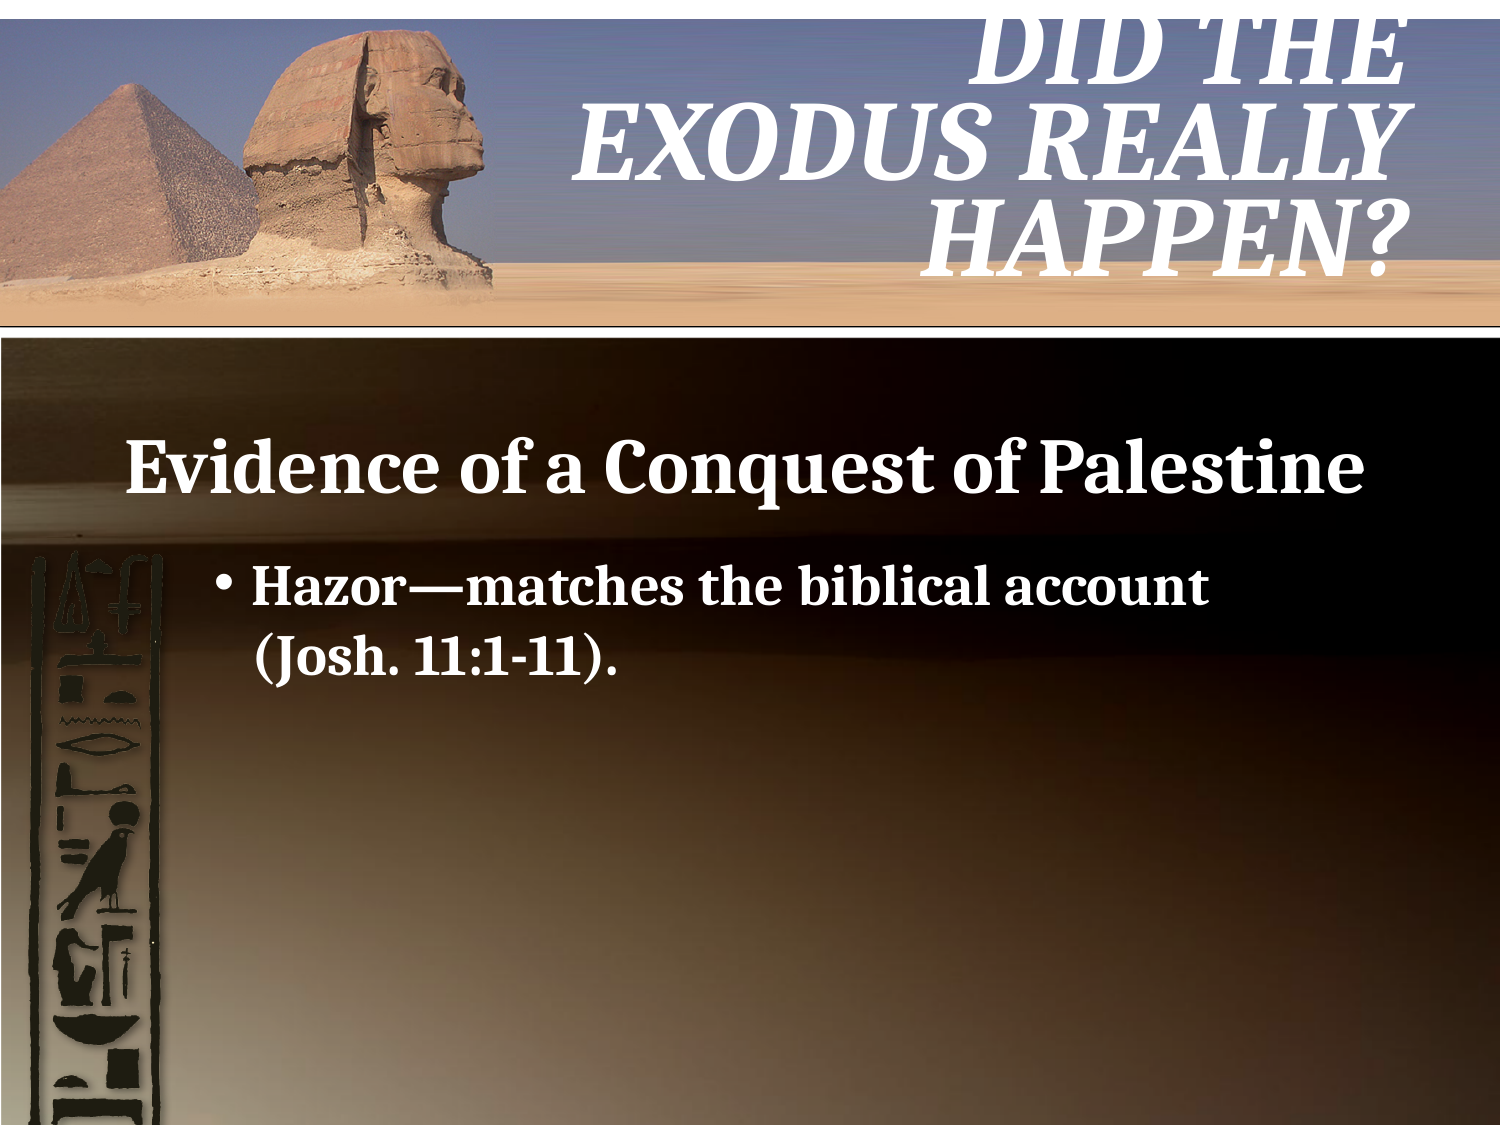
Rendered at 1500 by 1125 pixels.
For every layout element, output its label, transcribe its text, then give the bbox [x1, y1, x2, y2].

picture [0, 19, 1500, 328]
title Did the Exodus Really Happen? [509, 45, 1425, 259]
picture [2, 339, 1499, 1125]
list Evidence of a Conquest of Palestine Hazor—matches the biblical account (Josh. 11:1-11). [67, 406, 1425, 1094]
